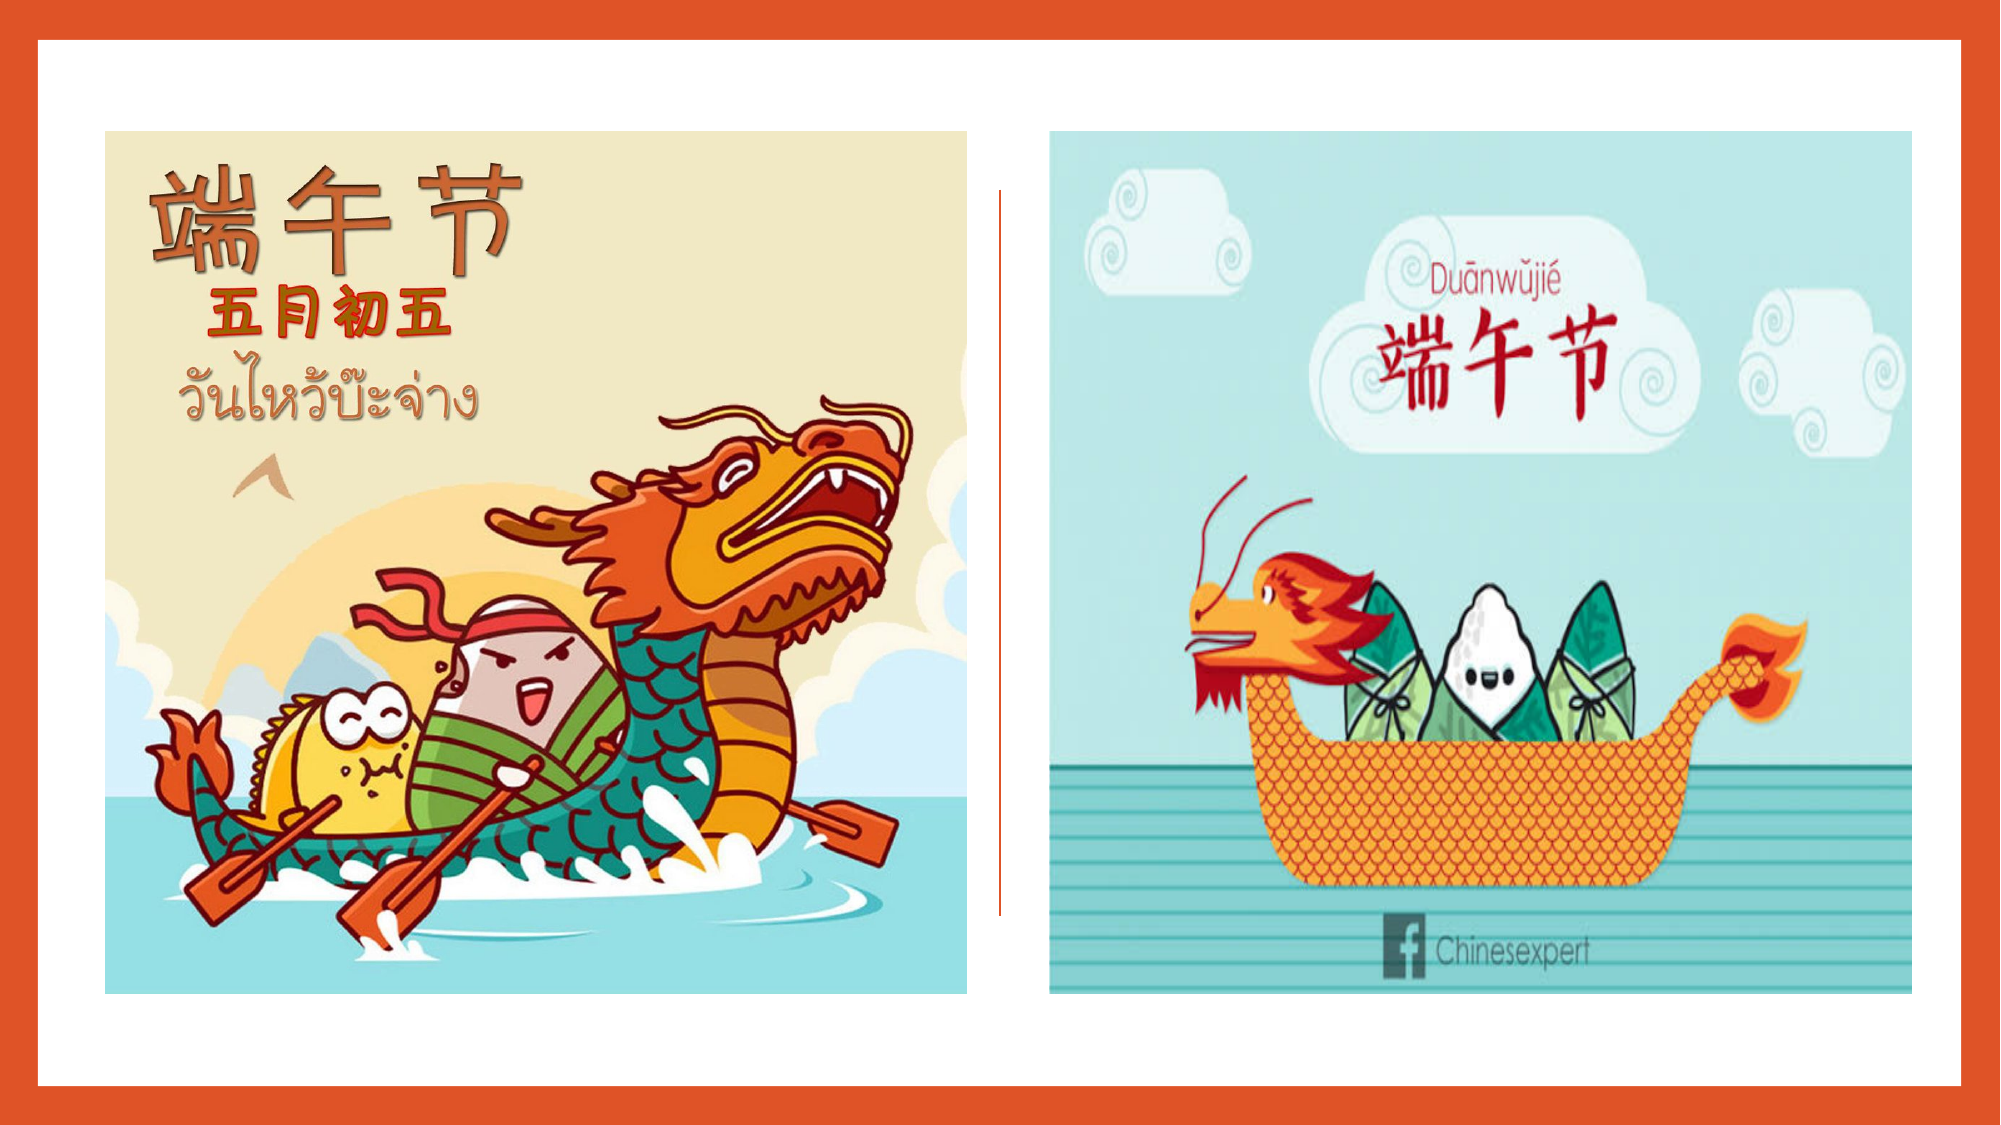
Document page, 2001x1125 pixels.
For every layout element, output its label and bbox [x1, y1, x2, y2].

picture [105, 131, 968, 994]
text_box [36, 38, 1963, 1088]
picture [1049, 131, 1912, 994]
text_box [0, 0, 2000, 1125]
